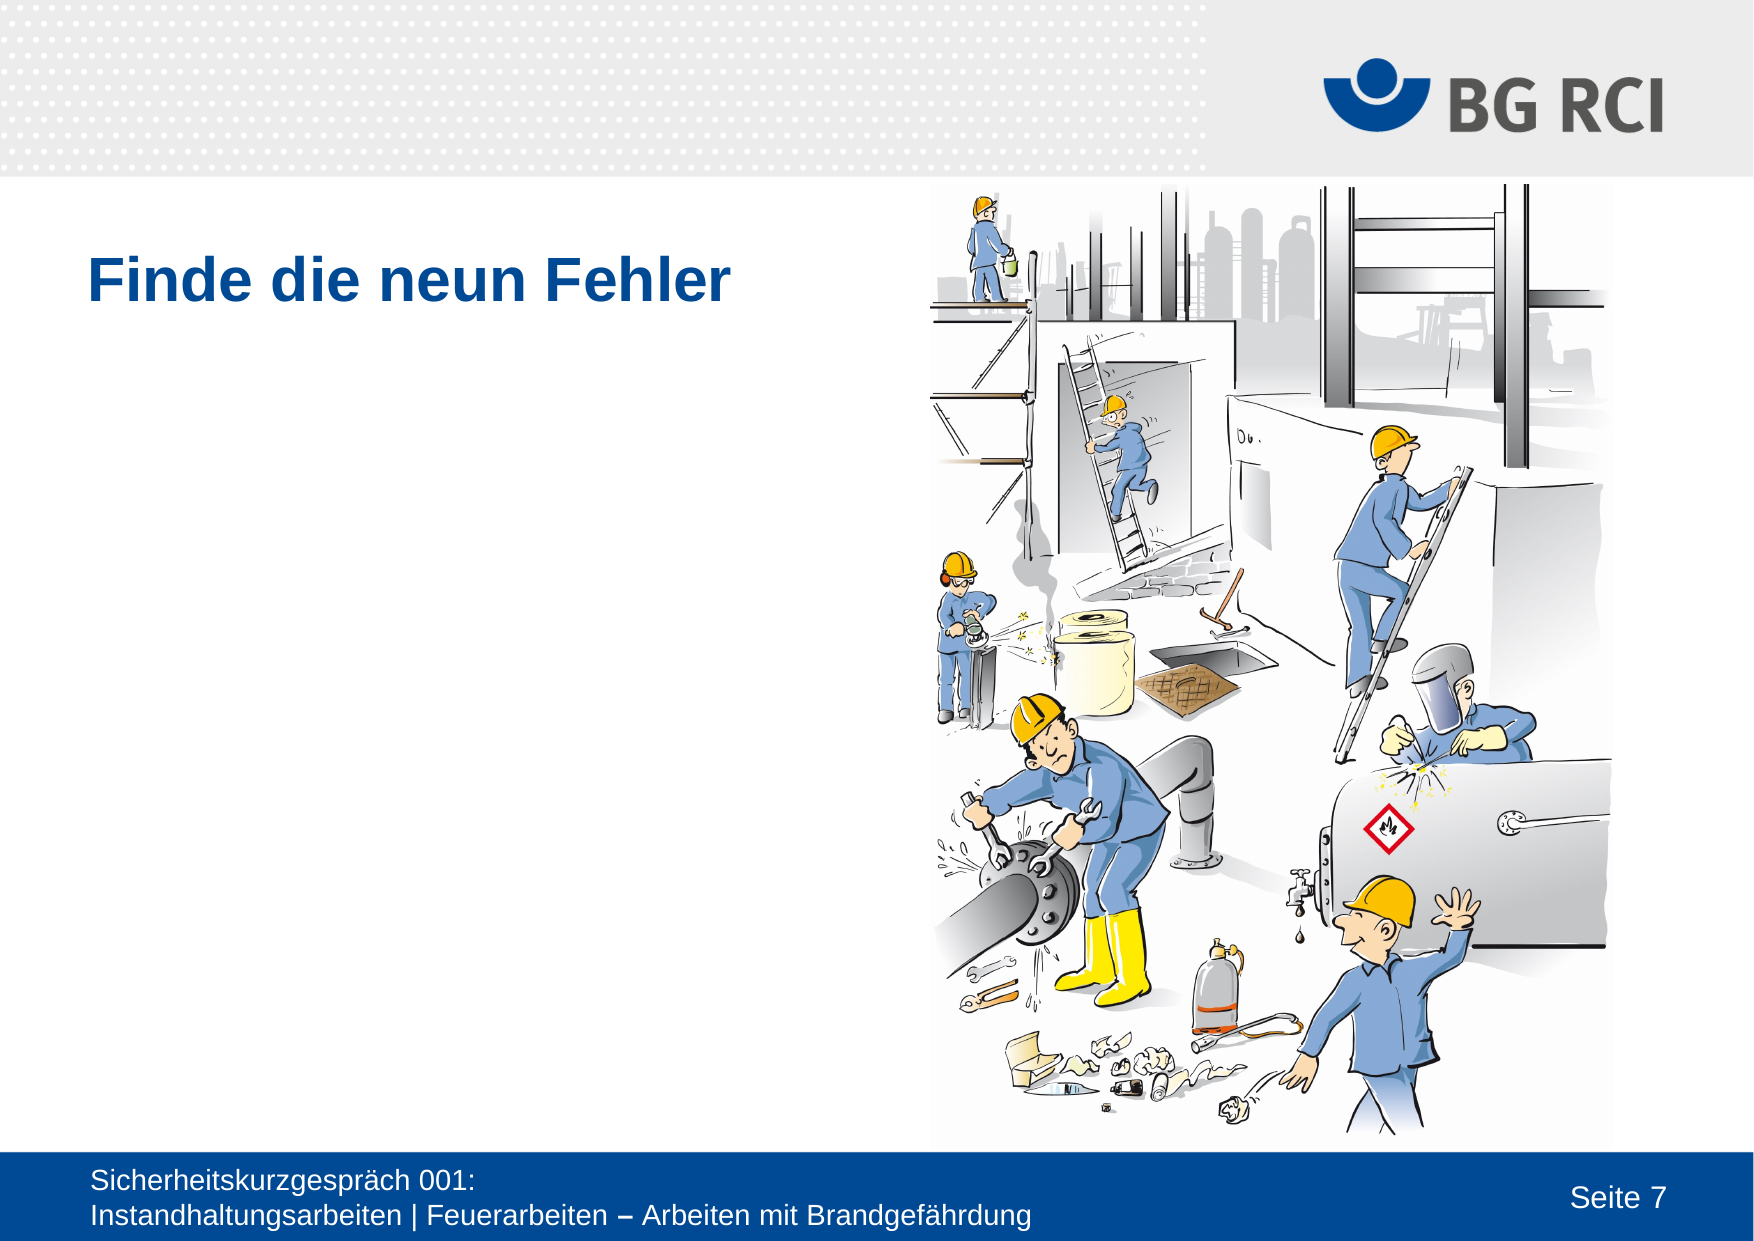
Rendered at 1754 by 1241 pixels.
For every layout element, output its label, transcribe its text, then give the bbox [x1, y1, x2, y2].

text_box Finde die neun Fehler [87, 238, 925, 337]
picture [0, 0, 1754, 1241]
slide_number Seite 7 [1407, 1151, 1668, 1241]
